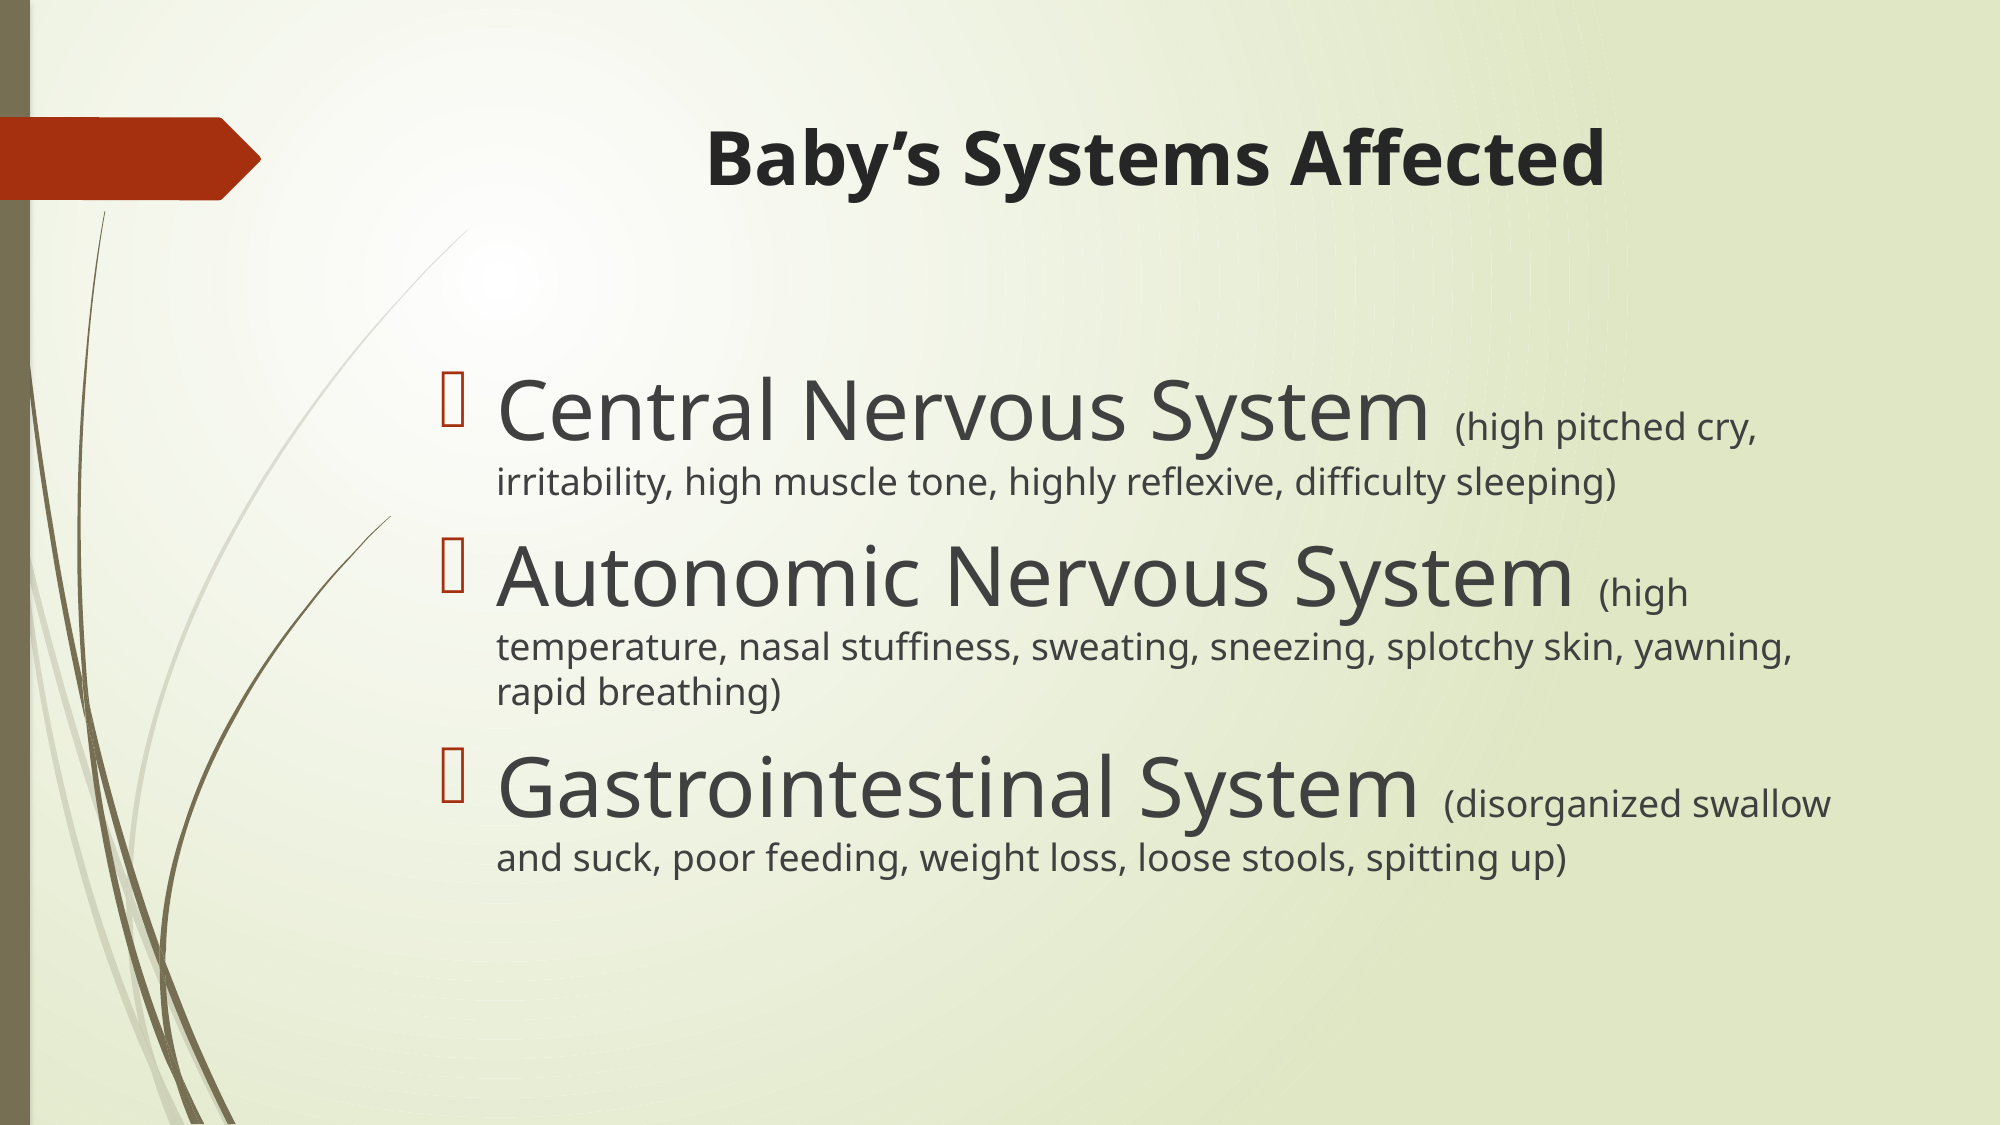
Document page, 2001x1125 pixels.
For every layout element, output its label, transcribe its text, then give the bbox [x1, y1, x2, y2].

list Central Nervous System (high pitched cry, irritability, high muscle tone, highly reflexive, difficulty sleeping) Autonomic Nervous System (high temperature, nasal stuffiness, sweating, sneezing, splotchy skin, yawning, rapid breathing) Gastrointestinal System (disorganized swallow and suck, poor feeding, weight loss, loose stools, spitting up) [424, 350, 1888, 970]
title Baby’s Systems Affected [425, 102, 1888, 313]
